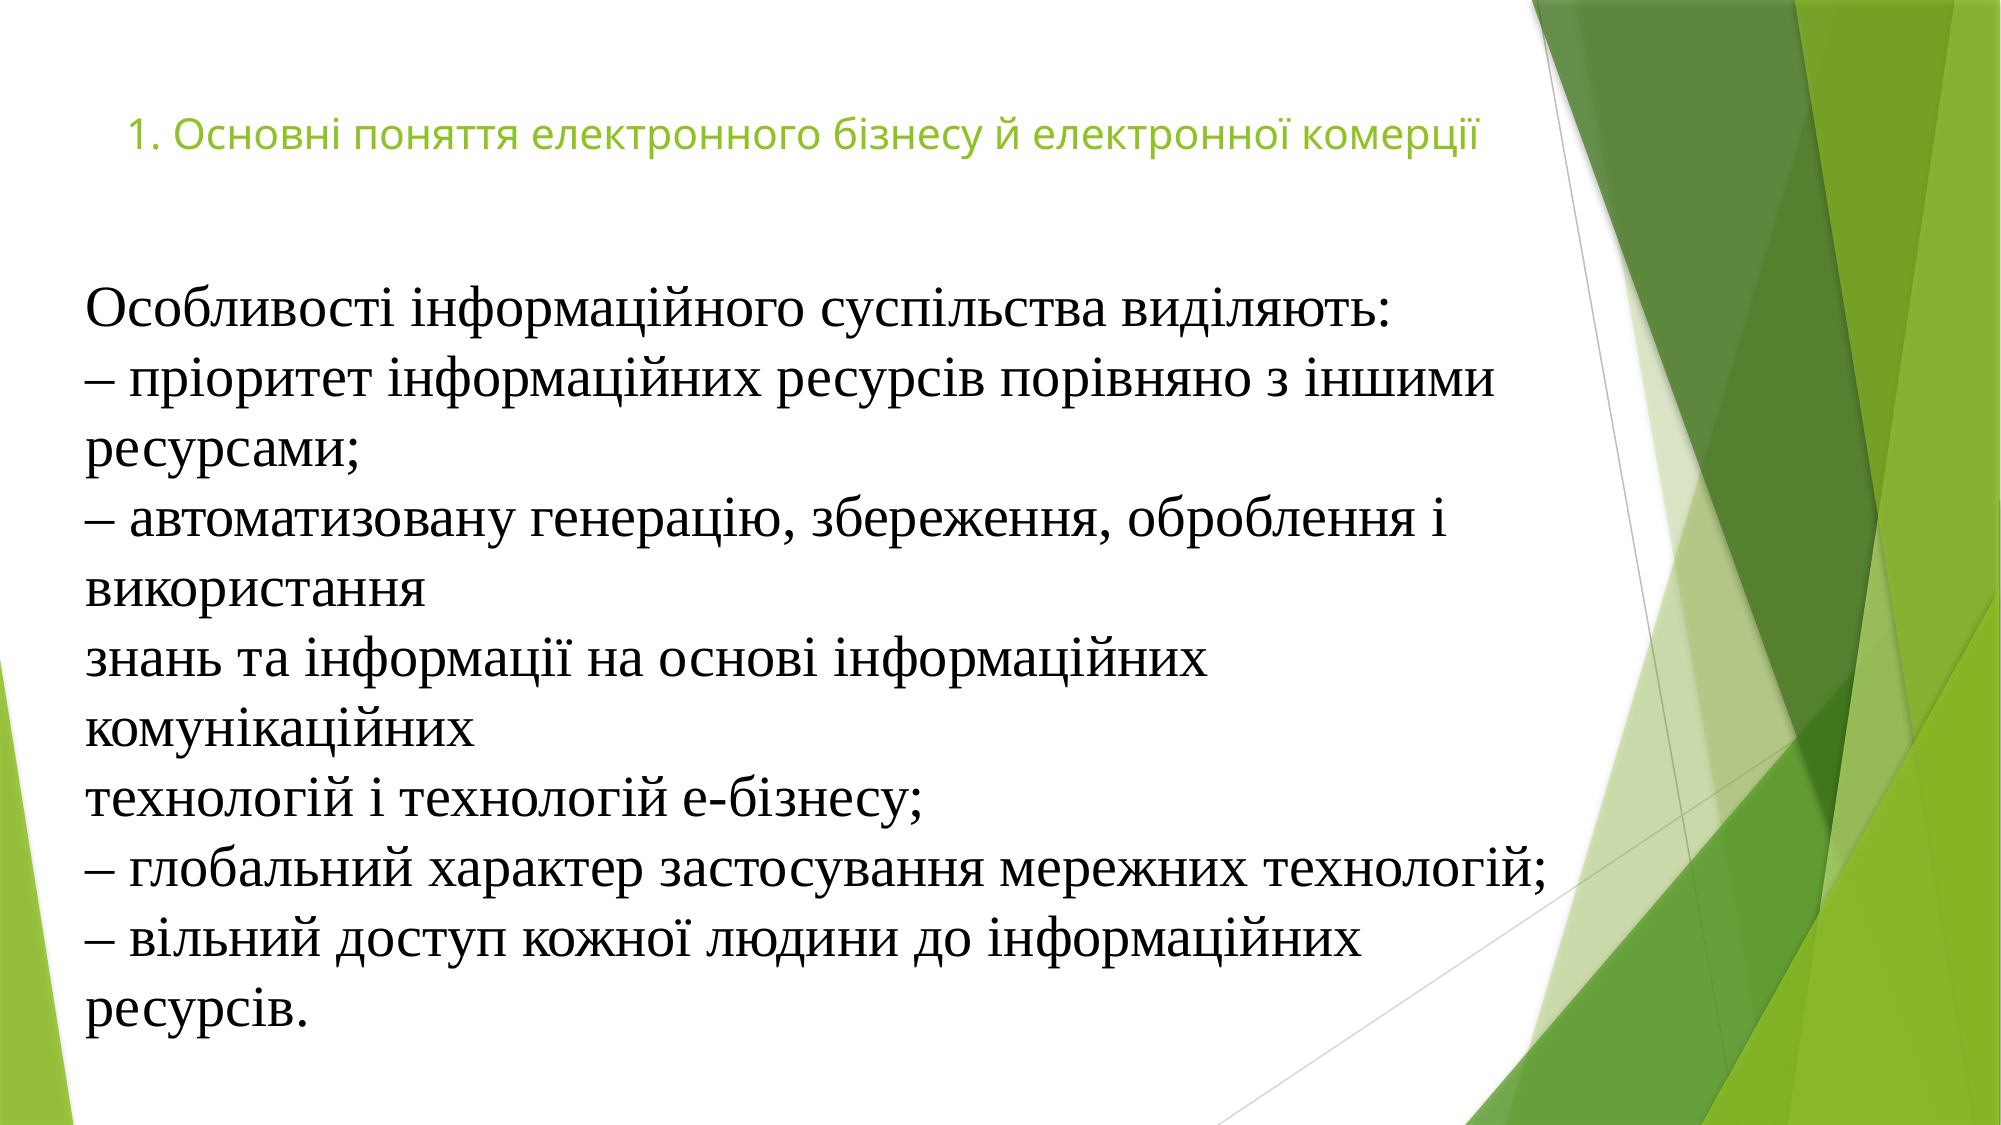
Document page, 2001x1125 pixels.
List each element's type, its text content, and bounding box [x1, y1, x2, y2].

text_box Особливості інформаційного суспільства виділяють: – пріоритет інформаційних ресурсів порівняно з іншими ресурсами; – автоматизовану генерацію, збереження, оброблення і використання знань та інформації на основі інформаційних комунікаційних технологій і технологій е-бізнесу; – глобальний характер застосування мережних технологій; – вільний доступ кожної людини до інформаційних ресурсів. [70, 260, 1580, 1046]
title 1. Основні поняття електронного бізнесу й електронної комерції [111, 99, 1522, 259]
